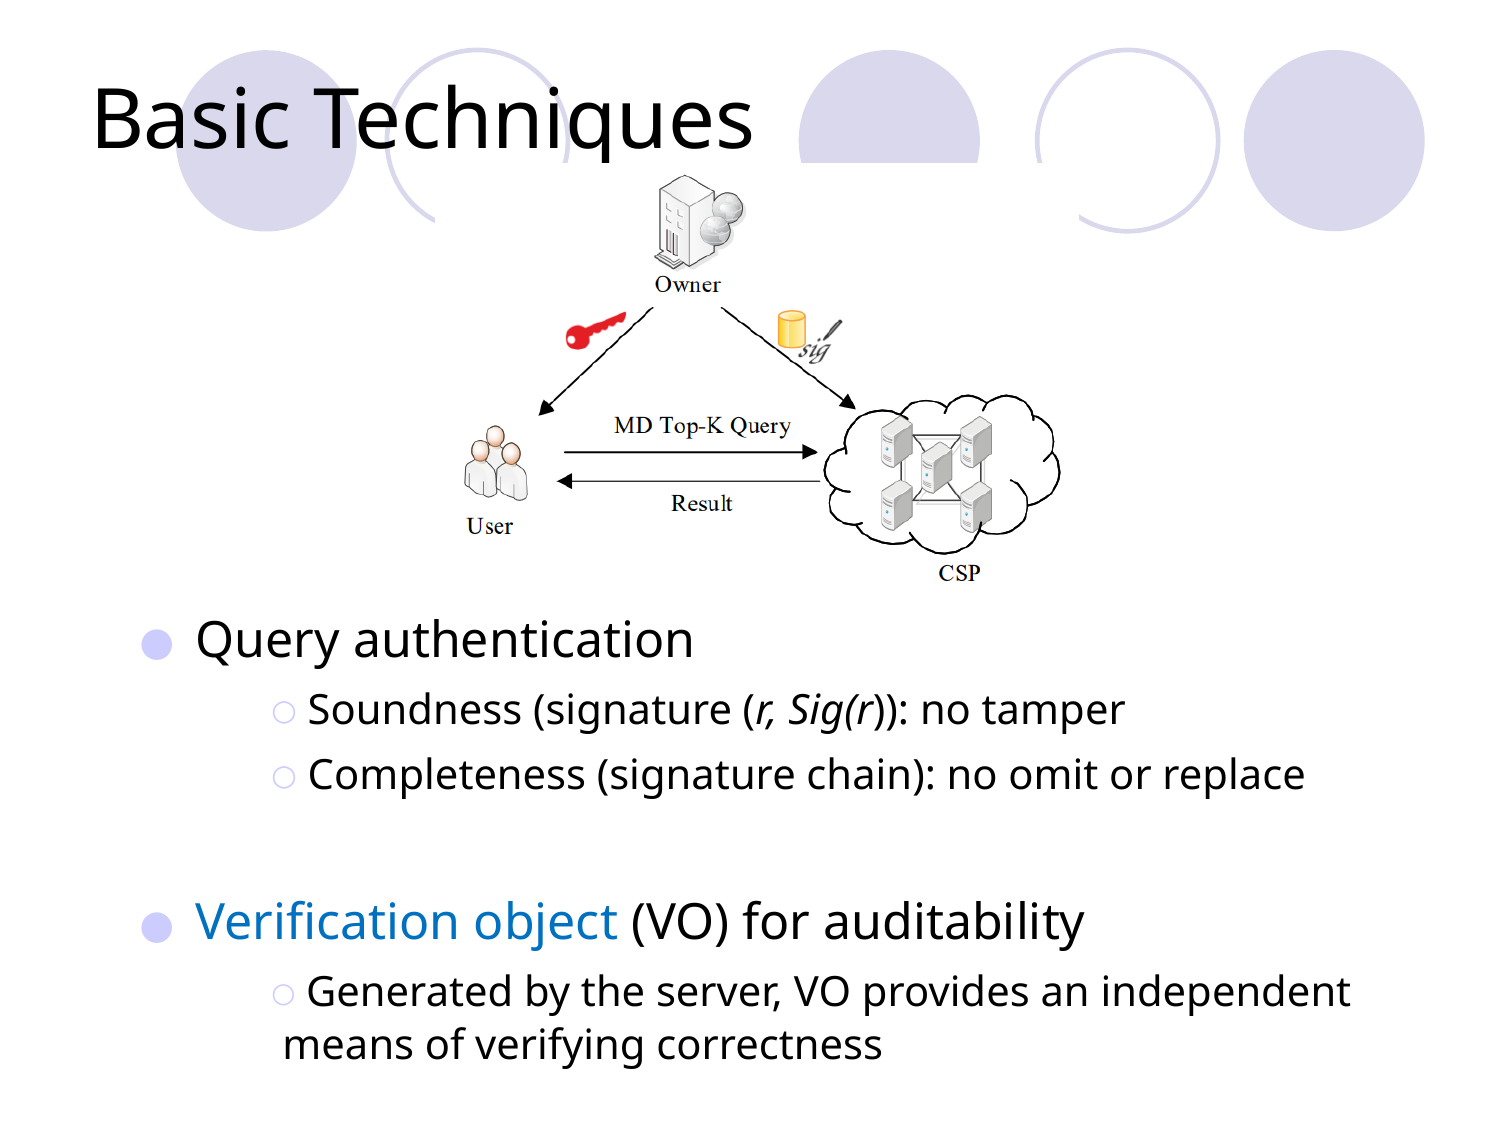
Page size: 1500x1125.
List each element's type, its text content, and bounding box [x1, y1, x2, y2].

title Basic Techniques [75, 21, 1425, 209]
list Query authentication Soundness (signature (r, Sig(r)): no tamper Completeness (signature chain): no omit or replace Verification object (VO) for auditability Generated by the server, VO provides an independent means of verifying correctness [124, 163, 1376, 1101]
picture [434, 163, 1079, 601]
